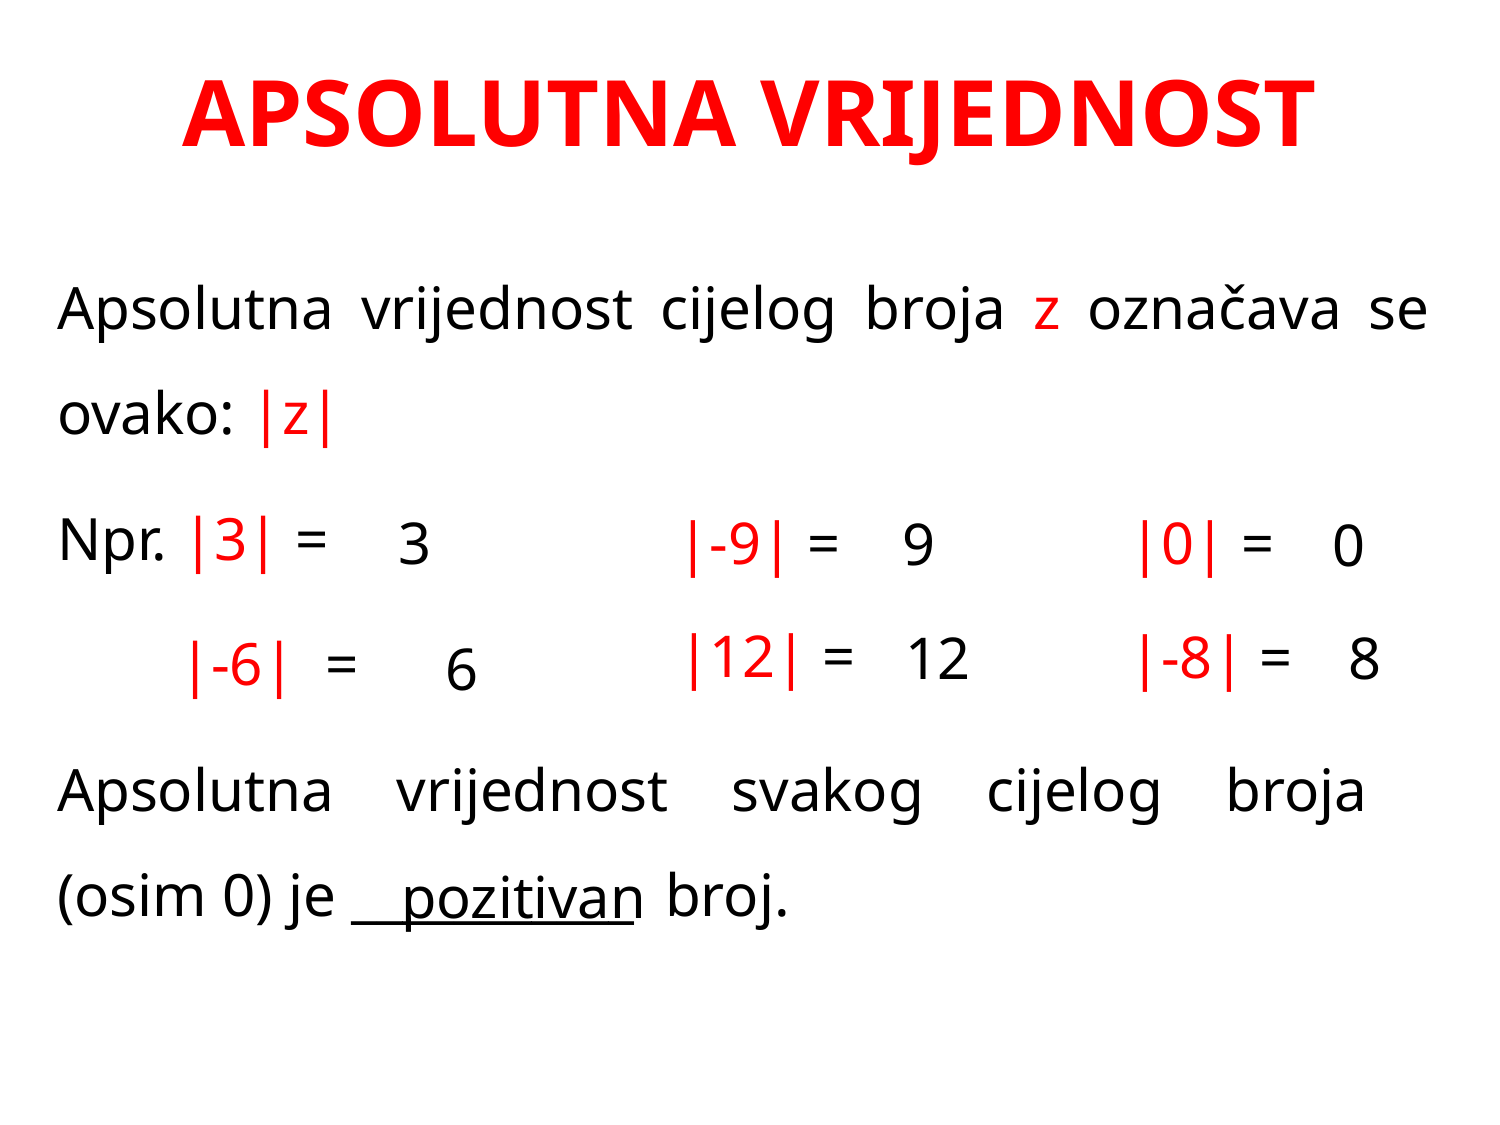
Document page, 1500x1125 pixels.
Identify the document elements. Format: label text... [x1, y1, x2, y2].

text_box |-8| = [1114, 578, 1378, 698]
text_box 0 [1317, 466, 1431, 579]
text_box |0| = [1114, 464, 1378, 578]
text_box pozitivan [386, 818, 684, 938]
text_box |12| = [663, 578, 927, 698]
text_box 12 [889, 579, 1003, 699]
text_box 6 [430, 591, 544, 711]
text_box 8 [1333, 579, 1447, 699]
list Apsolutna vrijednost cijelog broja z označava se ovako: |z| Npr. |3| = |-6| = Apsolutna vrijednost svakog cijelog broja (osim 0) je ___________ broj. [42, 229, 1445, 991]
text_box 9 [887, 466, 1000, 579]
text_box 3 [383, 464, 496, 584]
title APSOLUTNA VRIJEDNOST [103, 7, 1397, 226]
text_box |-9| = [662, 464, 926, 584]
